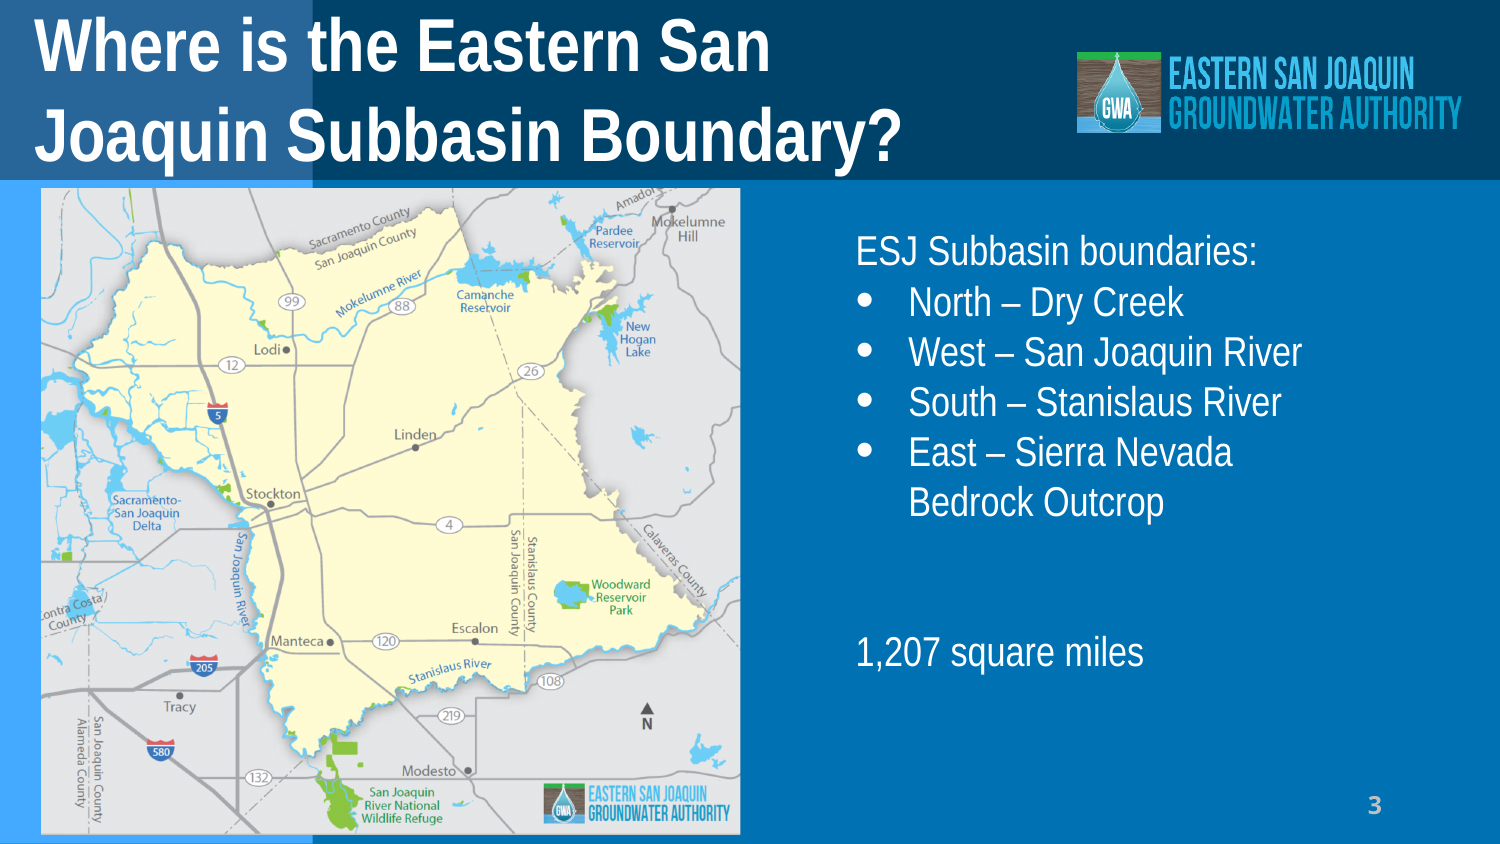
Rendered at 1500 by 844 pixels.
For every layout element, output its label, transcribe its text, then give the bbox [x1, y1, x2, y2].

picture [40, 188, 741, 835]
title Where is the Eastern San Joaquin Subbasin Boundary? [28, 16, 1018, 157]
text_box ESJ Subbasin boundaries: North – Dry Creek West – San Joaquin River South – Stanislaus River East – Sierra Nevada Bedrock Outcrop 1,207 square miles [849, 221, 1363, 802]
text_box 3 [1059, 782, 1397, 828]
picture [1077, 52, 1462, 133]
